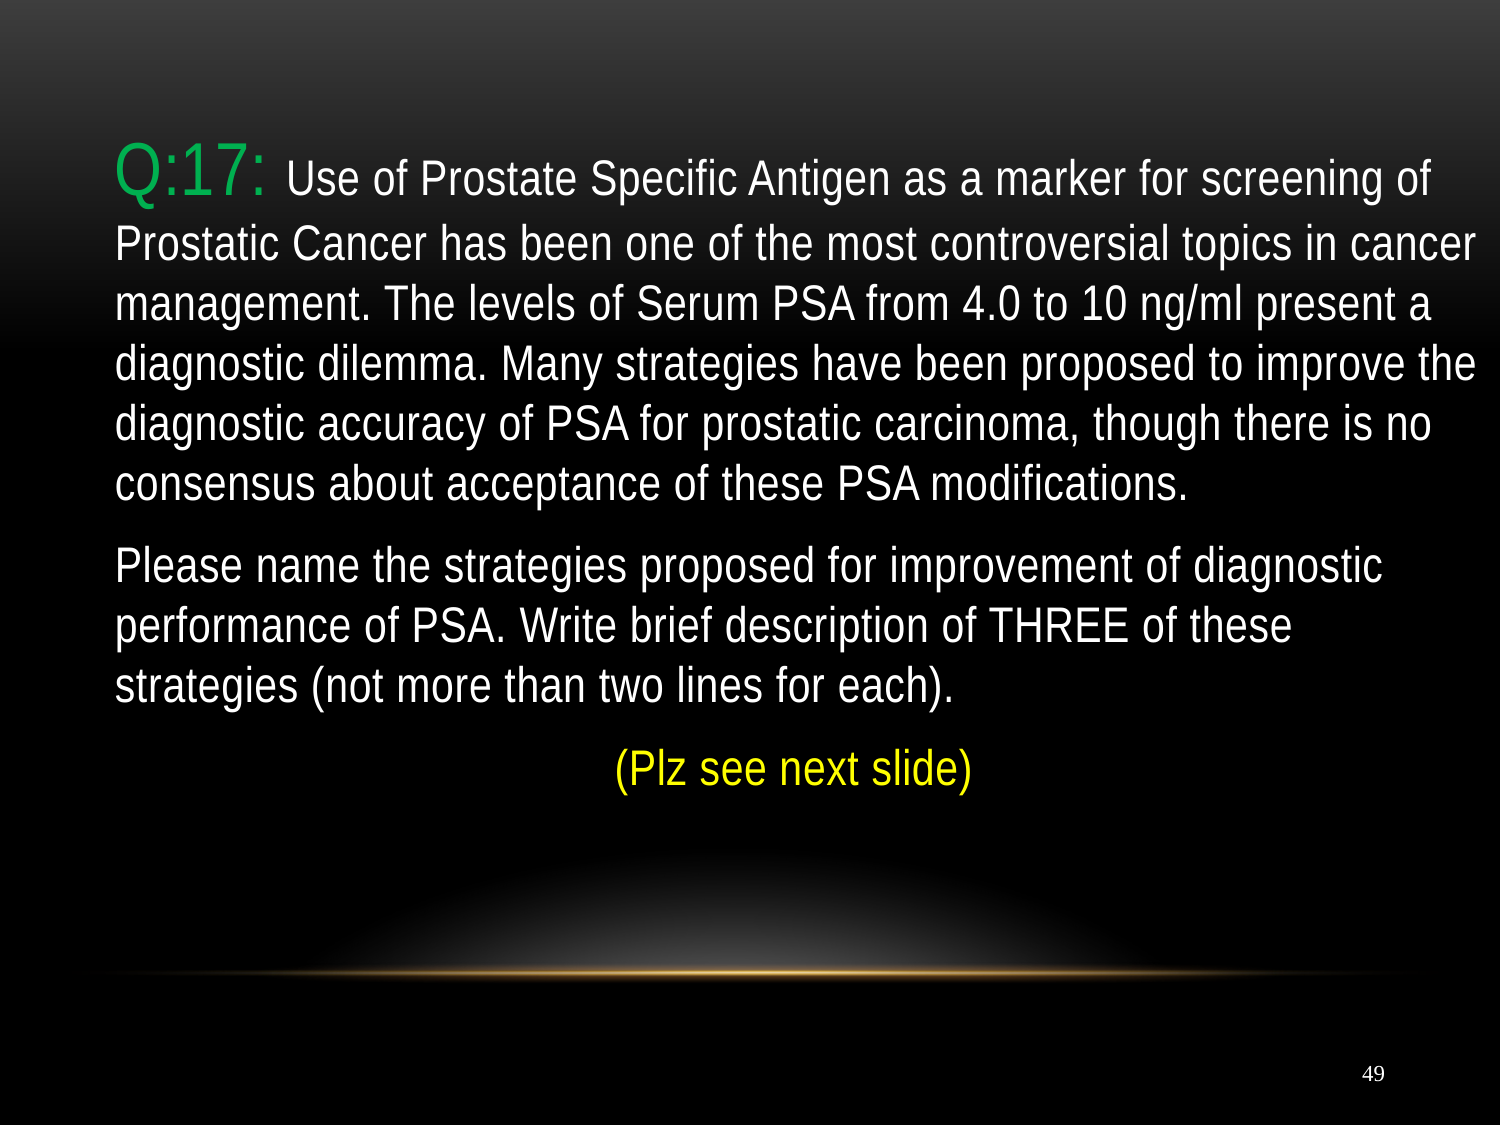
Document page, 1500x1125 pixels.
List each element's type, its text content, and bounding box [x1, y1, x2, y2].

slide_number 49 [1237, 1042, 1400, 1103]
list Q:17: Use of Prostate Specific Antigen as a marker for screening of Prostatic Cancer has been one of the most controversial topics in cancer management. The levels of Serum PSA from 4.0 to 10 ng/ml present a diagnostic dilemma. Many strategies have been proposed to improve the diagnostic accuracy of PSA for prostatic carcinoma, though there is no consensus about acceptance of these PSA modifications. Please name the strategies proposed for improvement of diagnostic performance of PSA. Write brief description of THREE of these strategies (not more than two lines for each). (Plz see next slide) [99, 112, 1500, 1125]
picture [0, 0, 1500, 1125]
